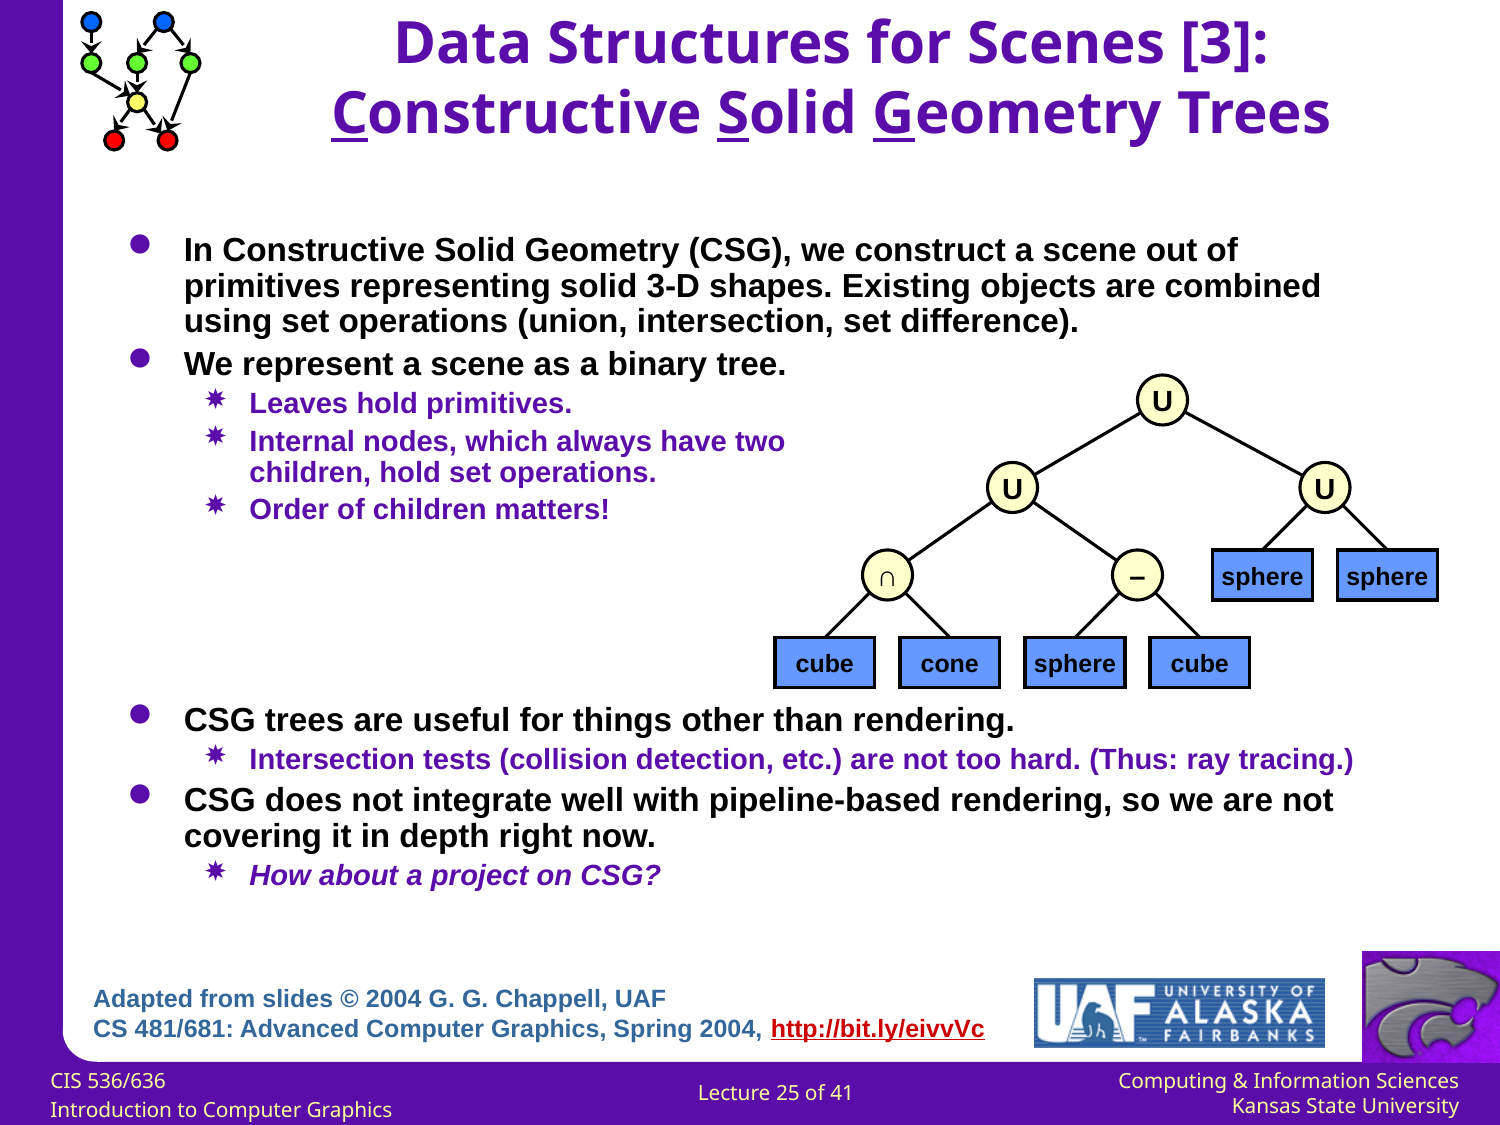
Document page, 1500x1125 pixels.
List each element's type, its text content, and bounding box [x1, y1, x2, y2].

picture [1362, 951, 1500, 1063]
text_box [74, 974, 1326, 1051]
text_box Data Structures for Scenes [3]: Constructive Solid Geometry Trees [187, 12, 1475, 138]
list In Constructive Solid Geometry (CSG), we construct a scene out of primitives representing solid 3-D shapes. Existing objects are combined using set operations (union, intersection, set difference). We represent a scene as a binary tree. Leaves hold primitives. Internal nodes, which always have two children, hold set operations. Order of children matters! CSG trees are useful for things other than rendering. Intersection tests (collision detection, etc.) are not too hard. (Thus: ray tracing.) CSG does not integrate well with pipeline-based rendering, so we are not covering it in depth right now. How about a project on CSG? [112, 224, 1417, 938]
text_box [774, 374, 1438, 688]
